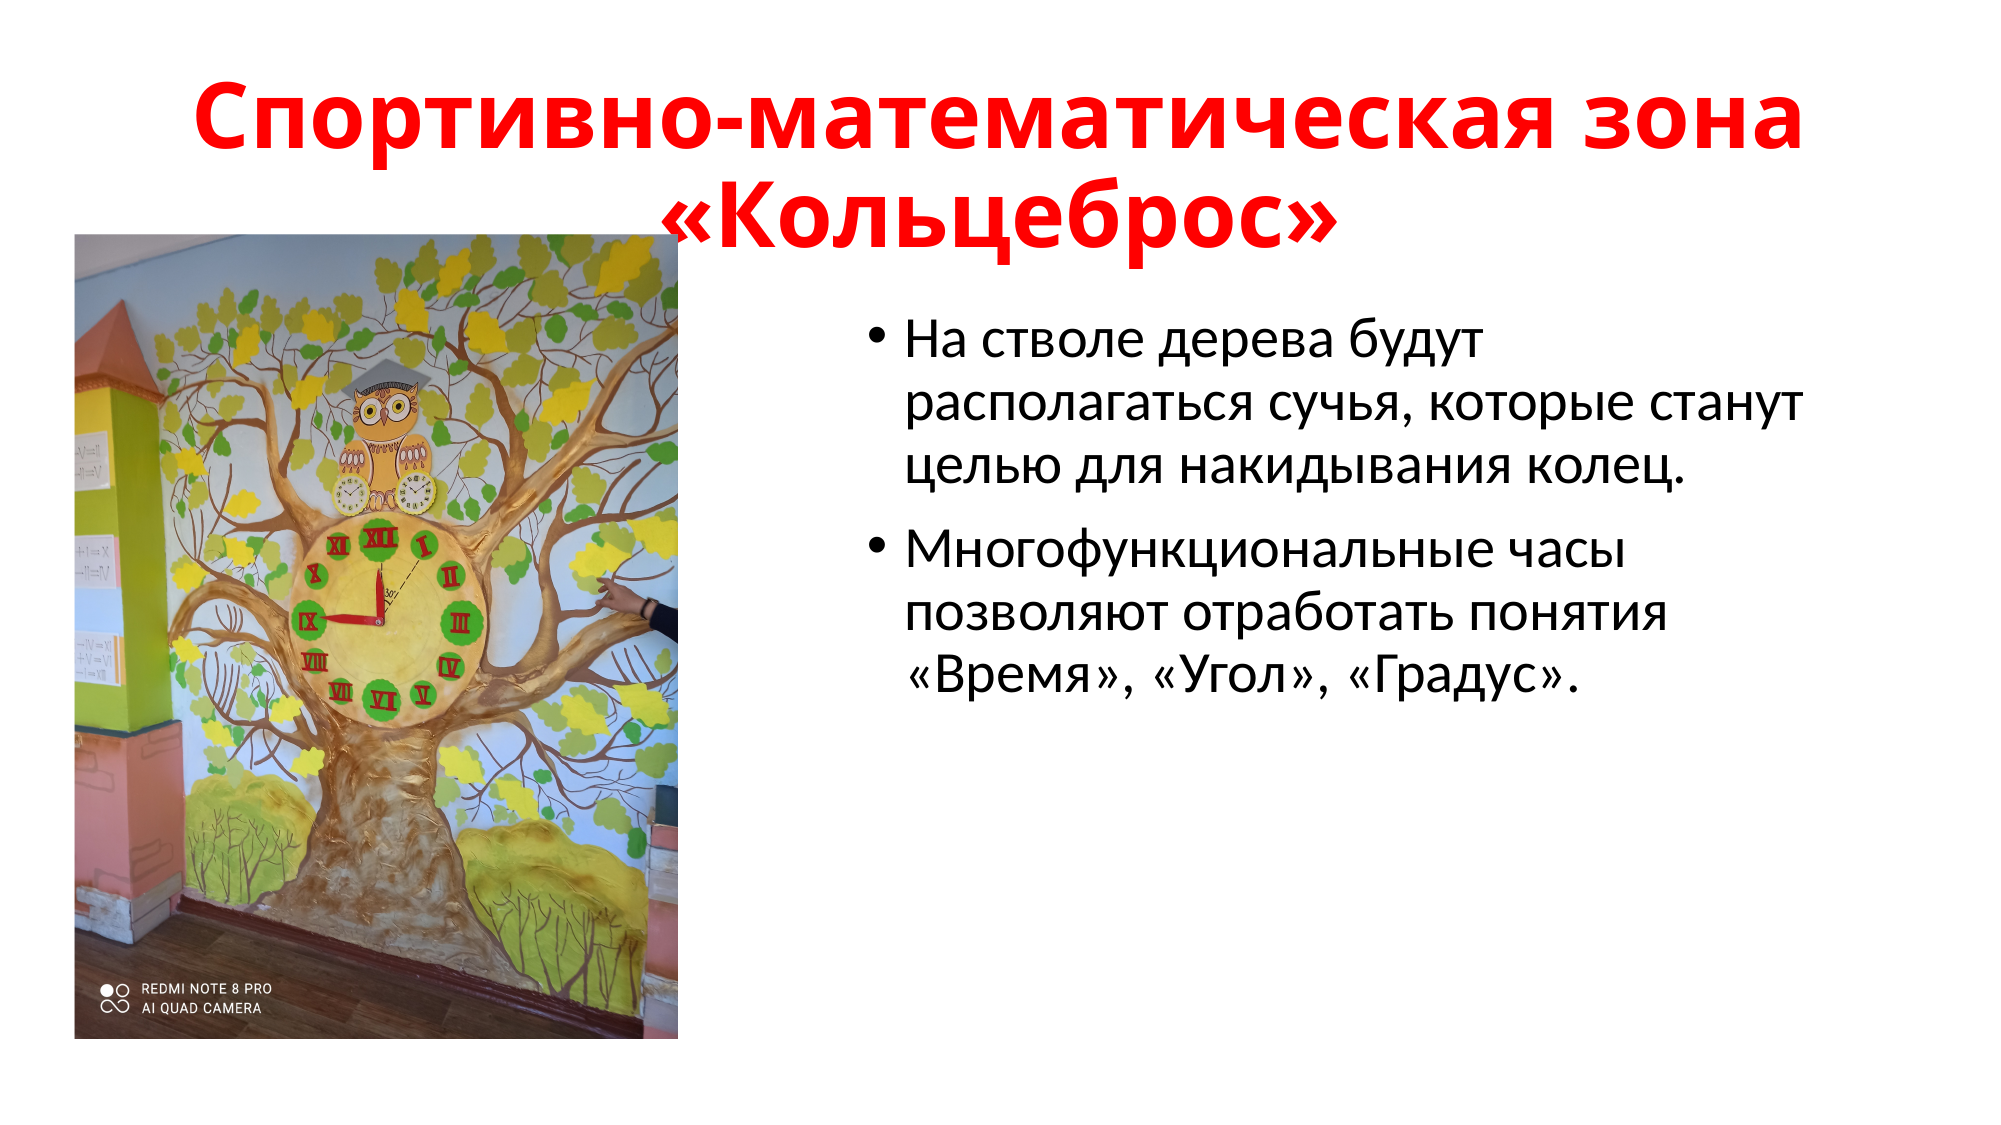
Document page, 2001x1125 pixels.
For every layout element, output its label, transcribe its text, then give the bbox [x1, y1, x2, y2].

list На стволе дерева будут располагаться сучья, которые станут целью для накидывания колец. Многофункциональные часы позволяют отработать понятия «Время», «Угол», «Градус». [851, 299, 1863, 1014]
picture [75, 236, 677, 334]
title Спортивно-математическая зона «Кольцеброс» [137, 59, 1863, 278]
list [0, 334, 778, 939]
picture [75, 939, 677, 1039]
